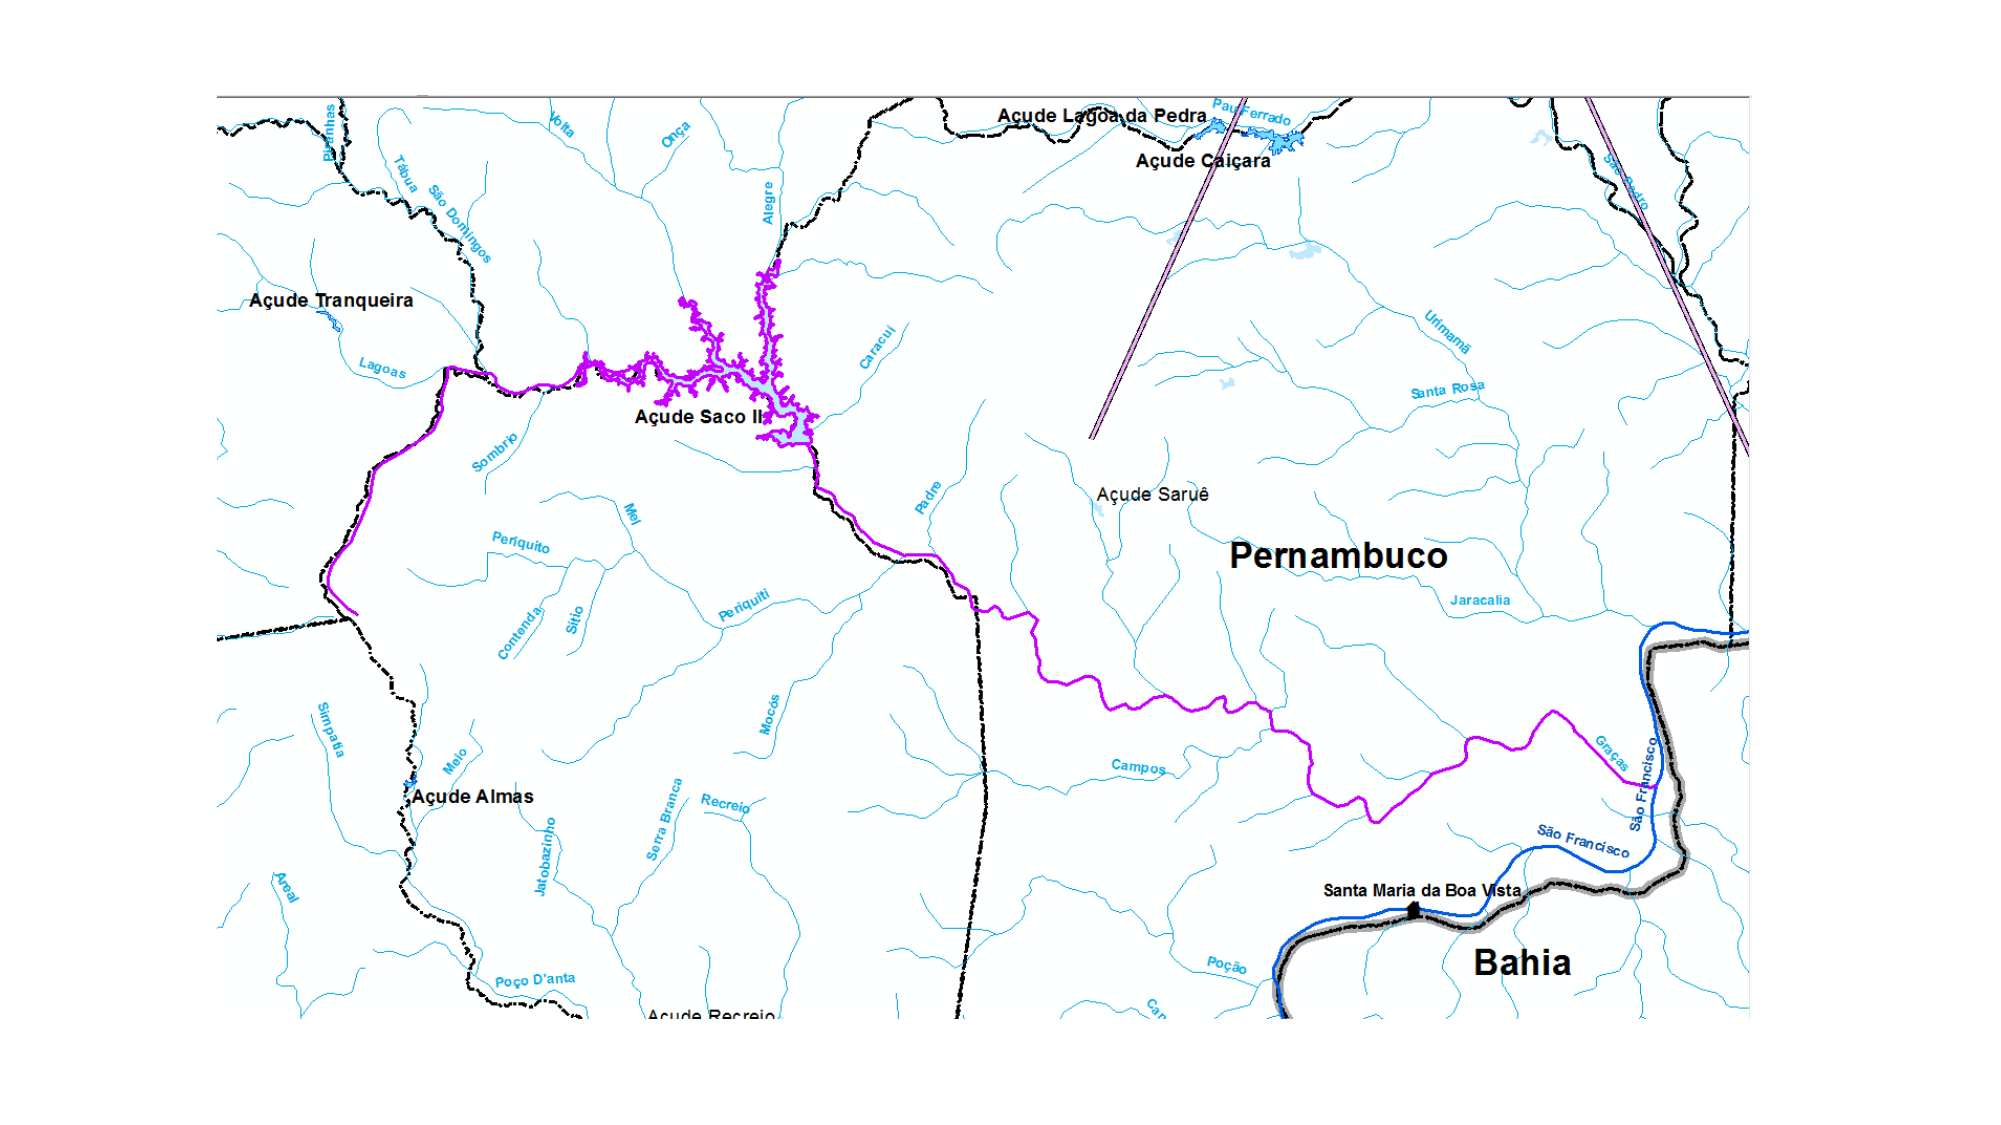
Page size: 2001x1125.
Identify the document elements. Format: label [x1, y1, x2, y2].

picture [216, 95, 1752, 1019]
